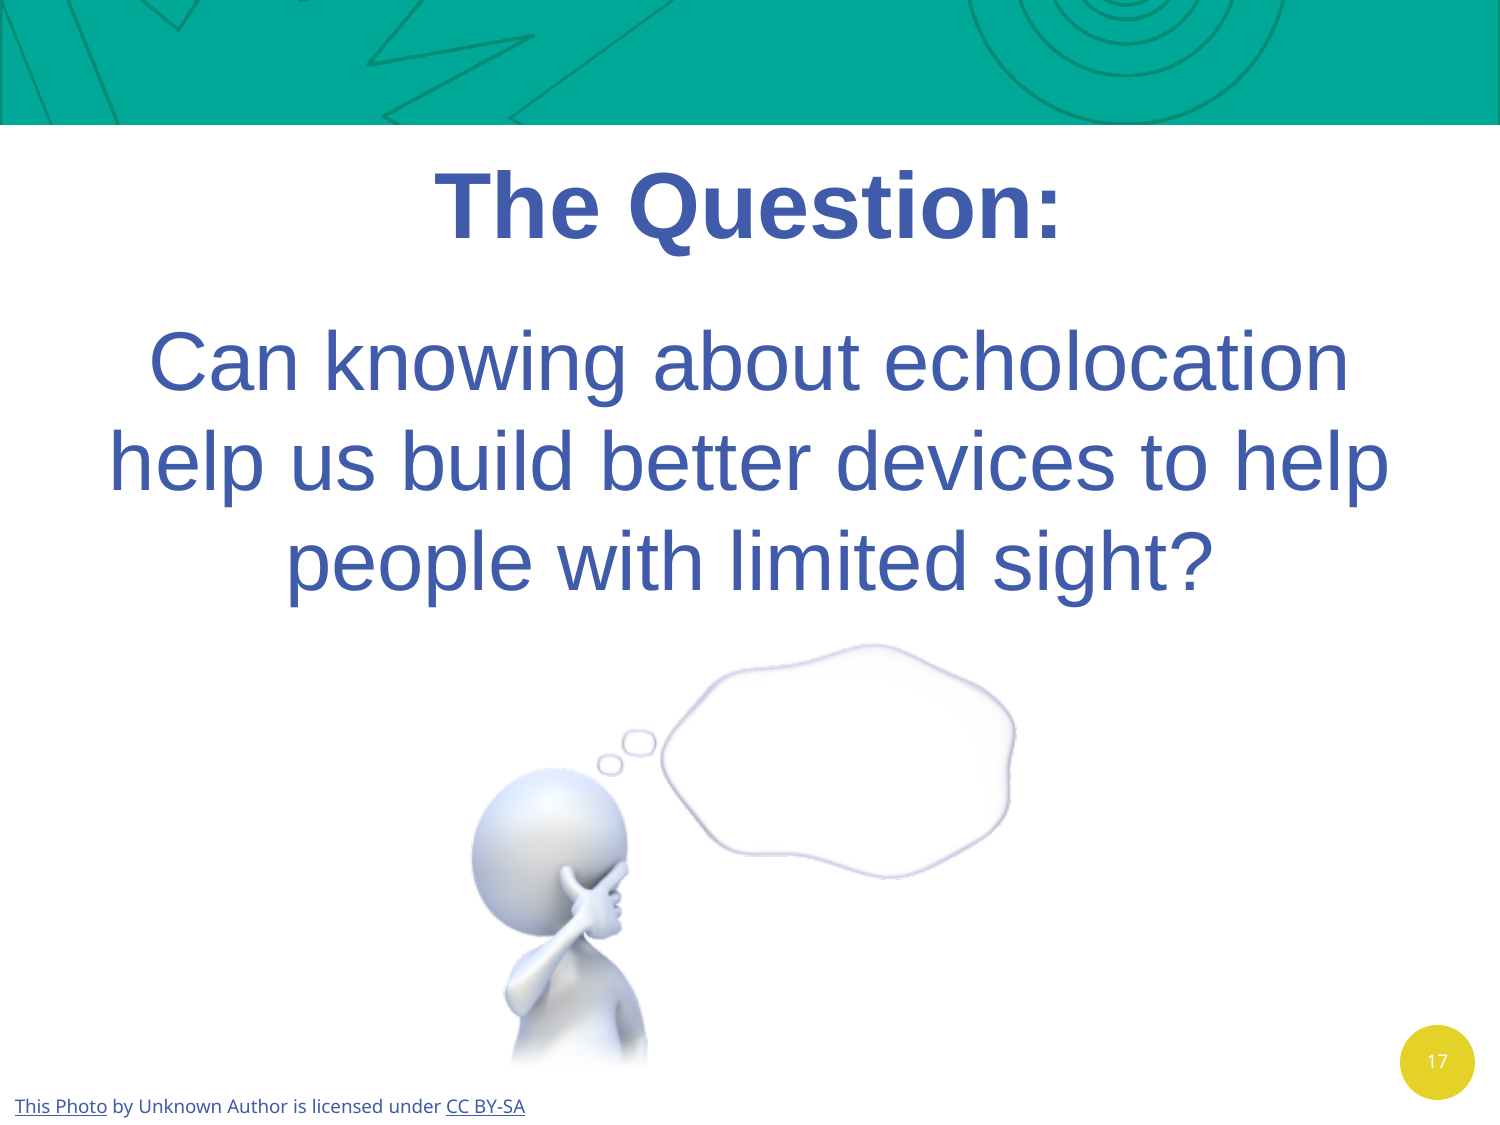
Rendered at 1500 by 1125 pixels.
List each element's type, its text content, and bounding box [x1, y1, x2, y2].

picture [0, 0, 1500, 125]
text_box This Photo by Unknown Author is licensed under CC BY-SA [0, 1087, 625, 1125]
picture [462, 637, 1038, 1070]
text_box The Question: Can knowing about echolocation help us build better devices to help people with limited sight? [87, 137, 1413, 453]
